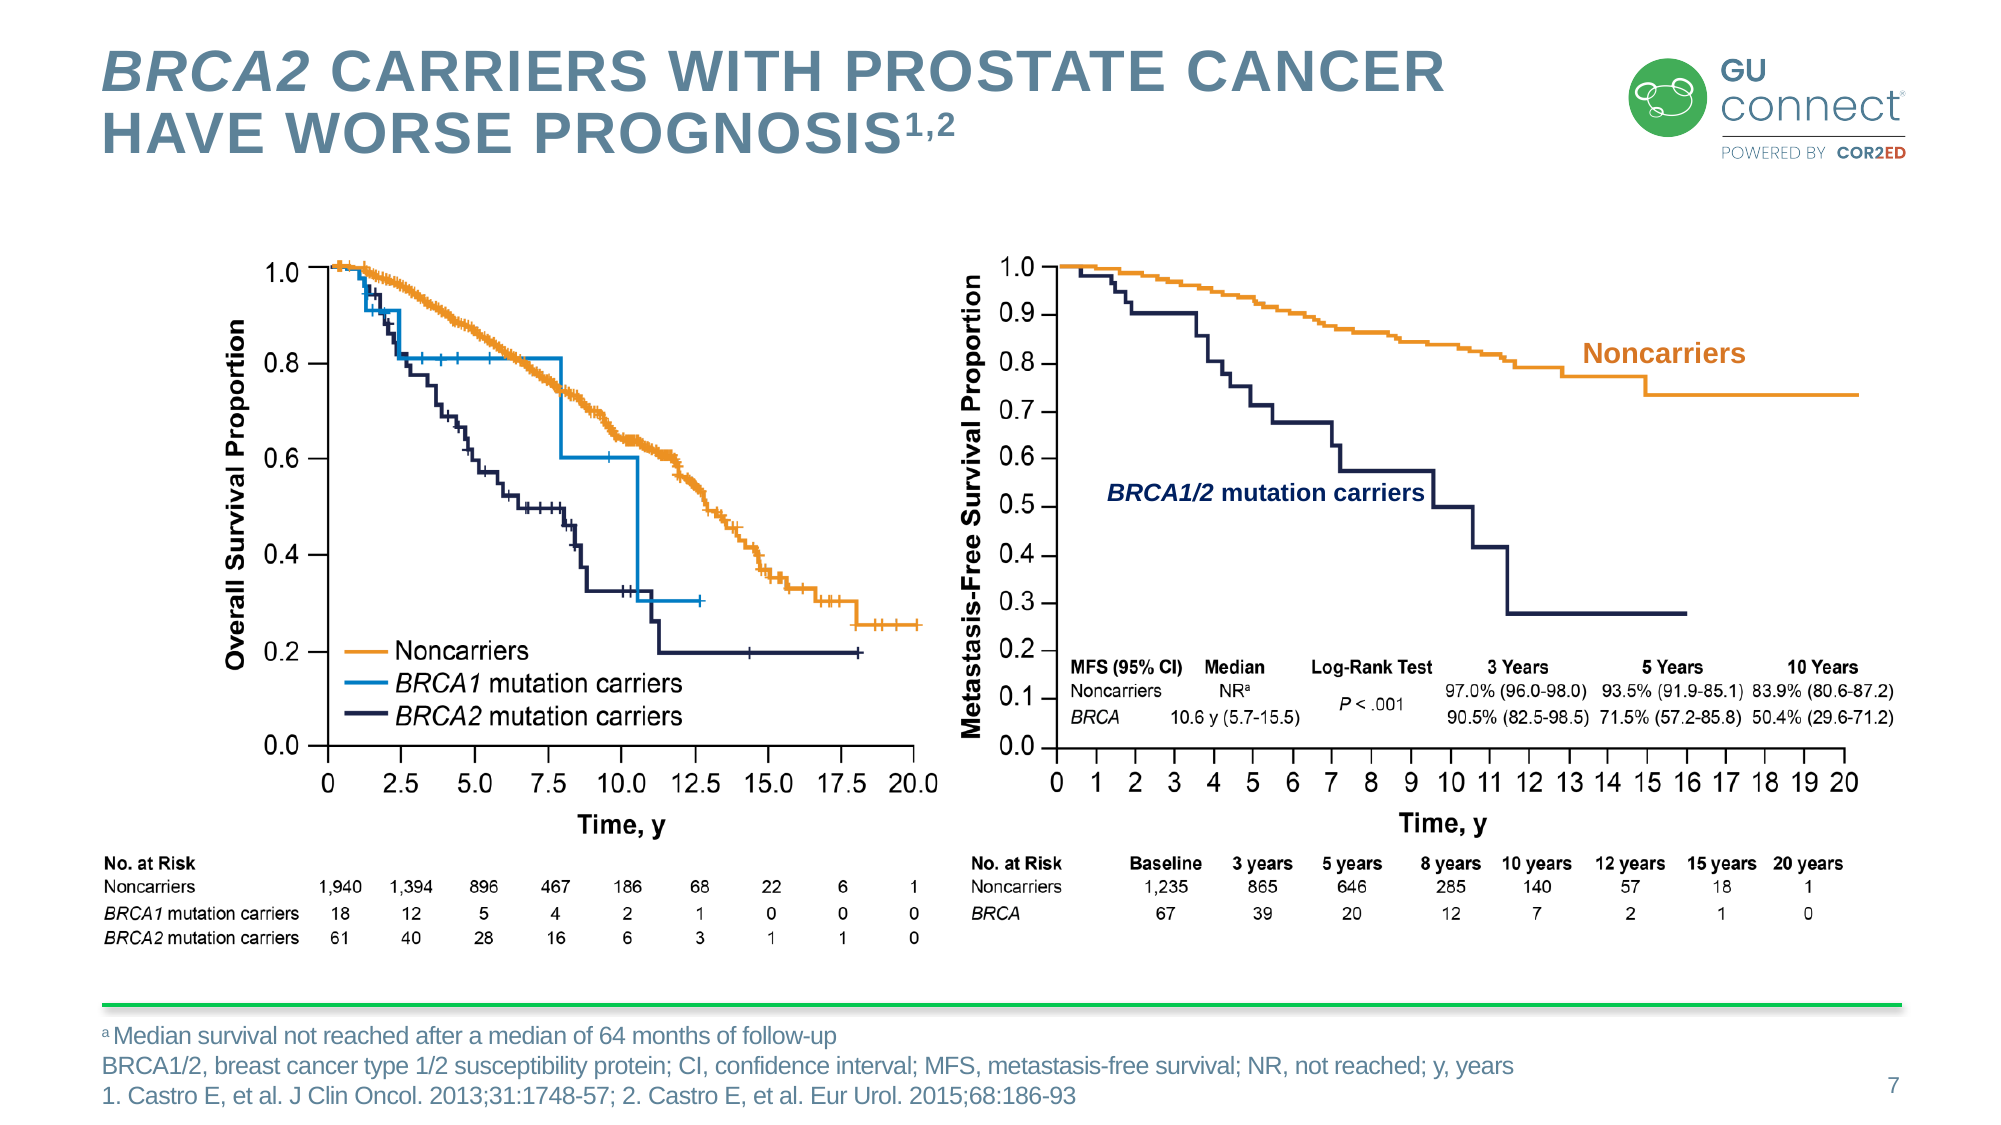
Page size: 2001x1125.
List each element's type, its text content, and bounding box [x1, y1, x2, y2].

slide_number 7 [1771, 1054, 1900, 1115]
title BRCA2 Carriers With Prostate Cancer Have Worse Prognosis1,2 [101, 40, 1536, 173]
picture [1626, 51, 1907, 165]
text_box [102, 251, 1894, 950]
list a Median survival not reached after a median of 64 months of follow-up BRCA1/2, breast cancer type 1/2 susceptibility protein; CI, confidence interval; MFS, metastasis-free survival; NR, not reached; y, years 1. Castro E, et al. J Clin Oncol. 2013;31:1748-57; 2. Castro E, et al. Eur Urol. 2015;68:186-93 [101, 1035, 1709, 1095]
